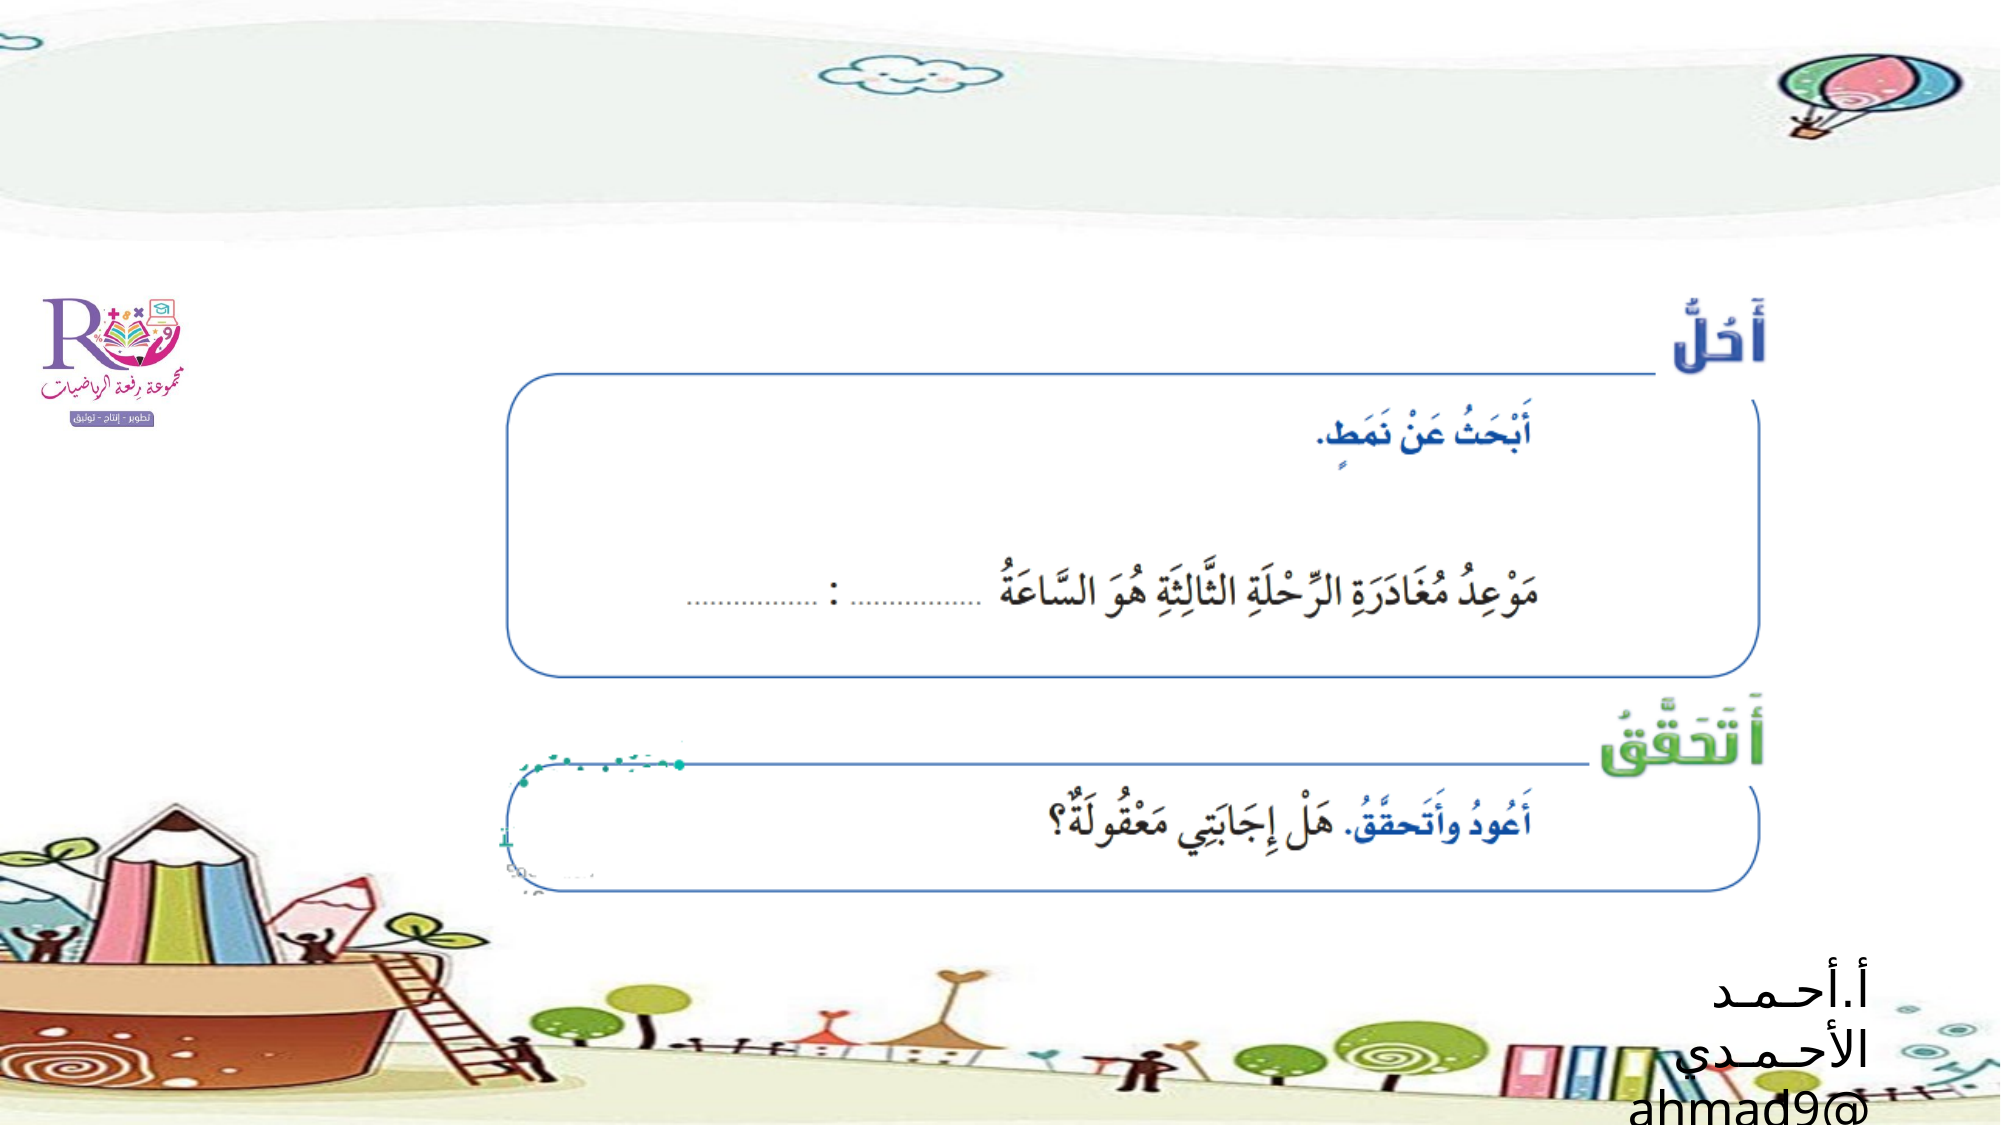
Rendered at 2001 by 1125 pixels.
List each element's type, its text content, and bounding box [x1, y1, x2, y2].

picture [0, 0, 2001, 1125]
text_box أ.أحـمـد الأحـمـدي @ahmad9963 [1600, 950, 1886, 1125]
